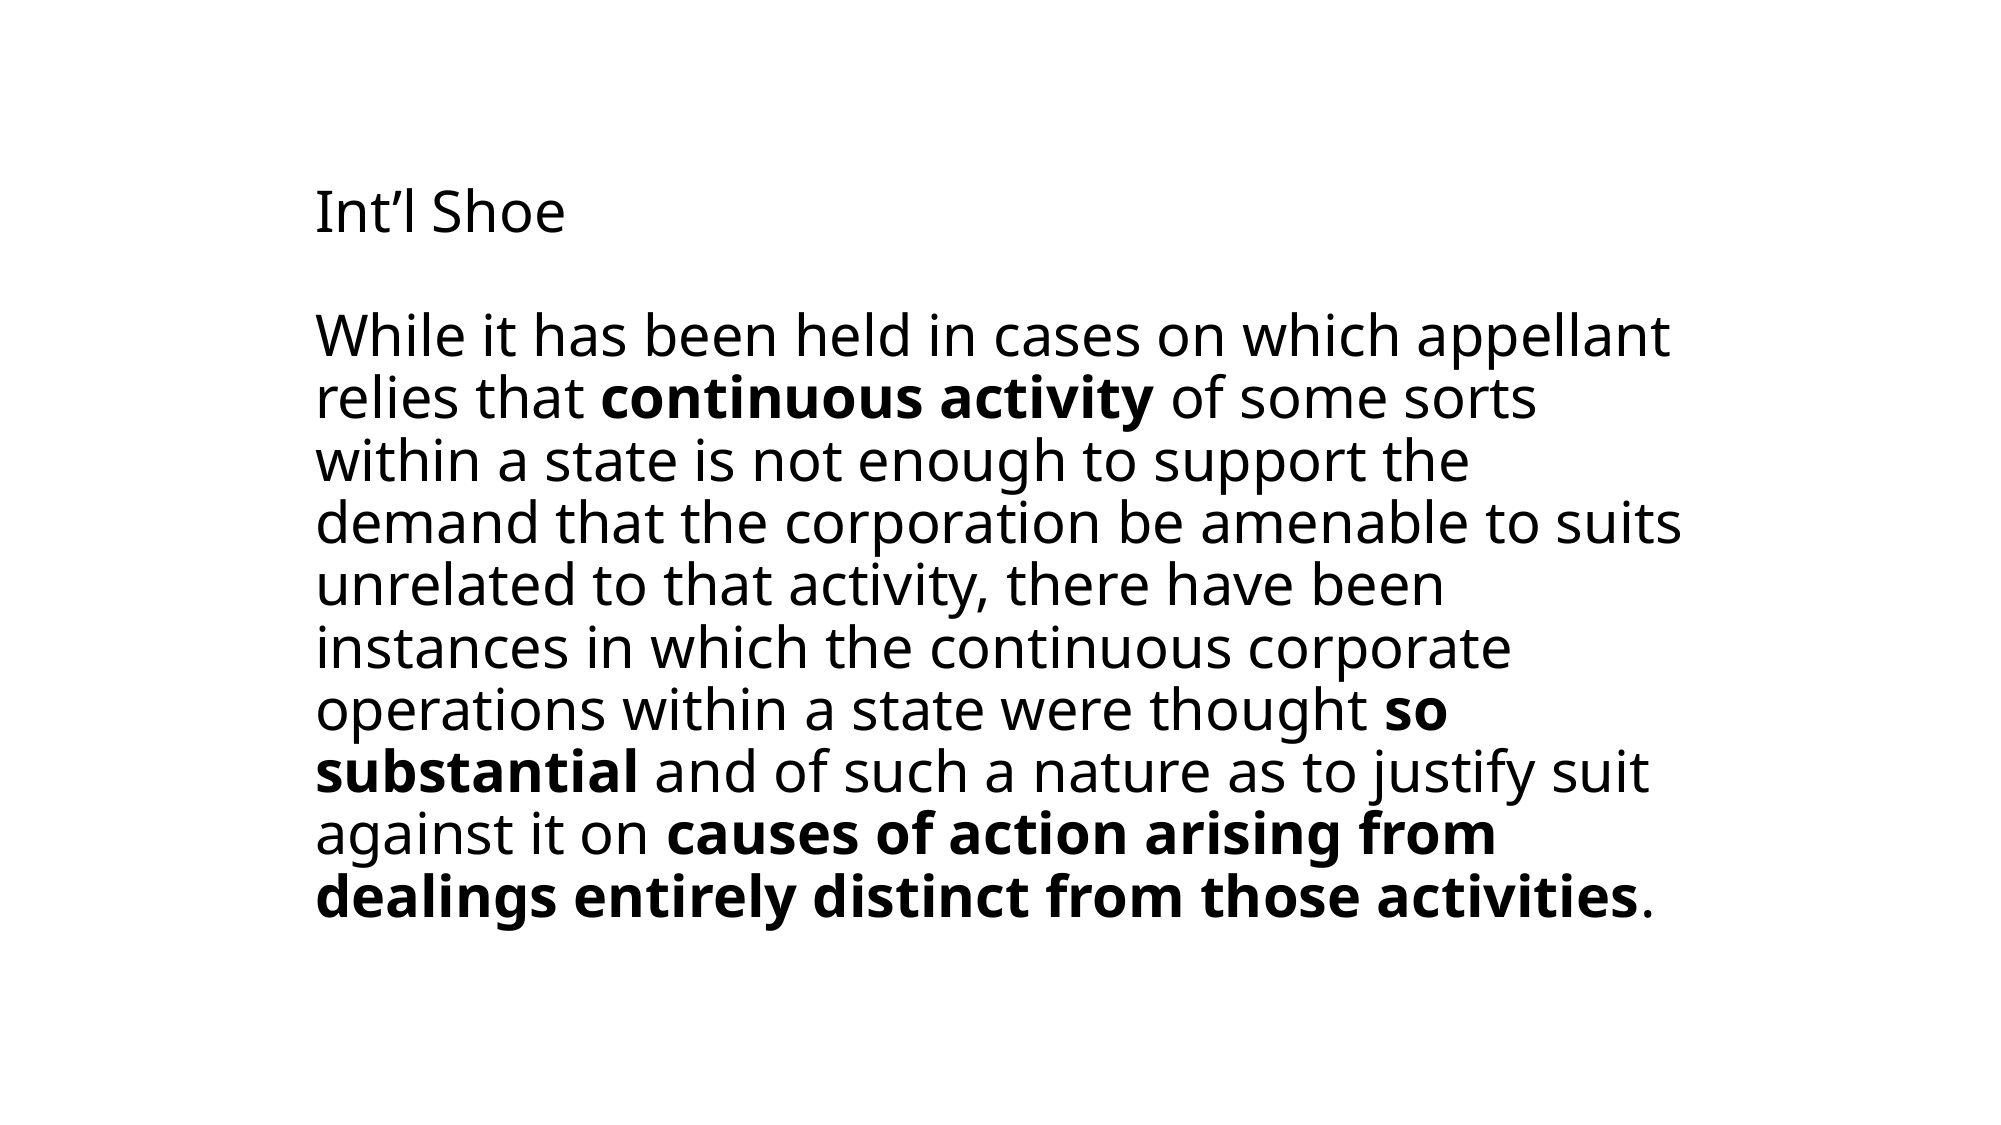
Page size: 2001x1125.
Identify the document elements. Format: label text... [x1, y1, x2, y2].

title Int’l Shoe While it has been held in cases on which appellant relies that continuous activity of some sorts within a state is not enough to support the demand that the corporation be amenable to suits unrelated to that activity, there have been instances in which the continuous corporate operations within a state were thought so substantial and of such a nature as to justify suit against it on causes of action arising from dealings entirely distinct from those activities. [300, 174, 1700, 938]
